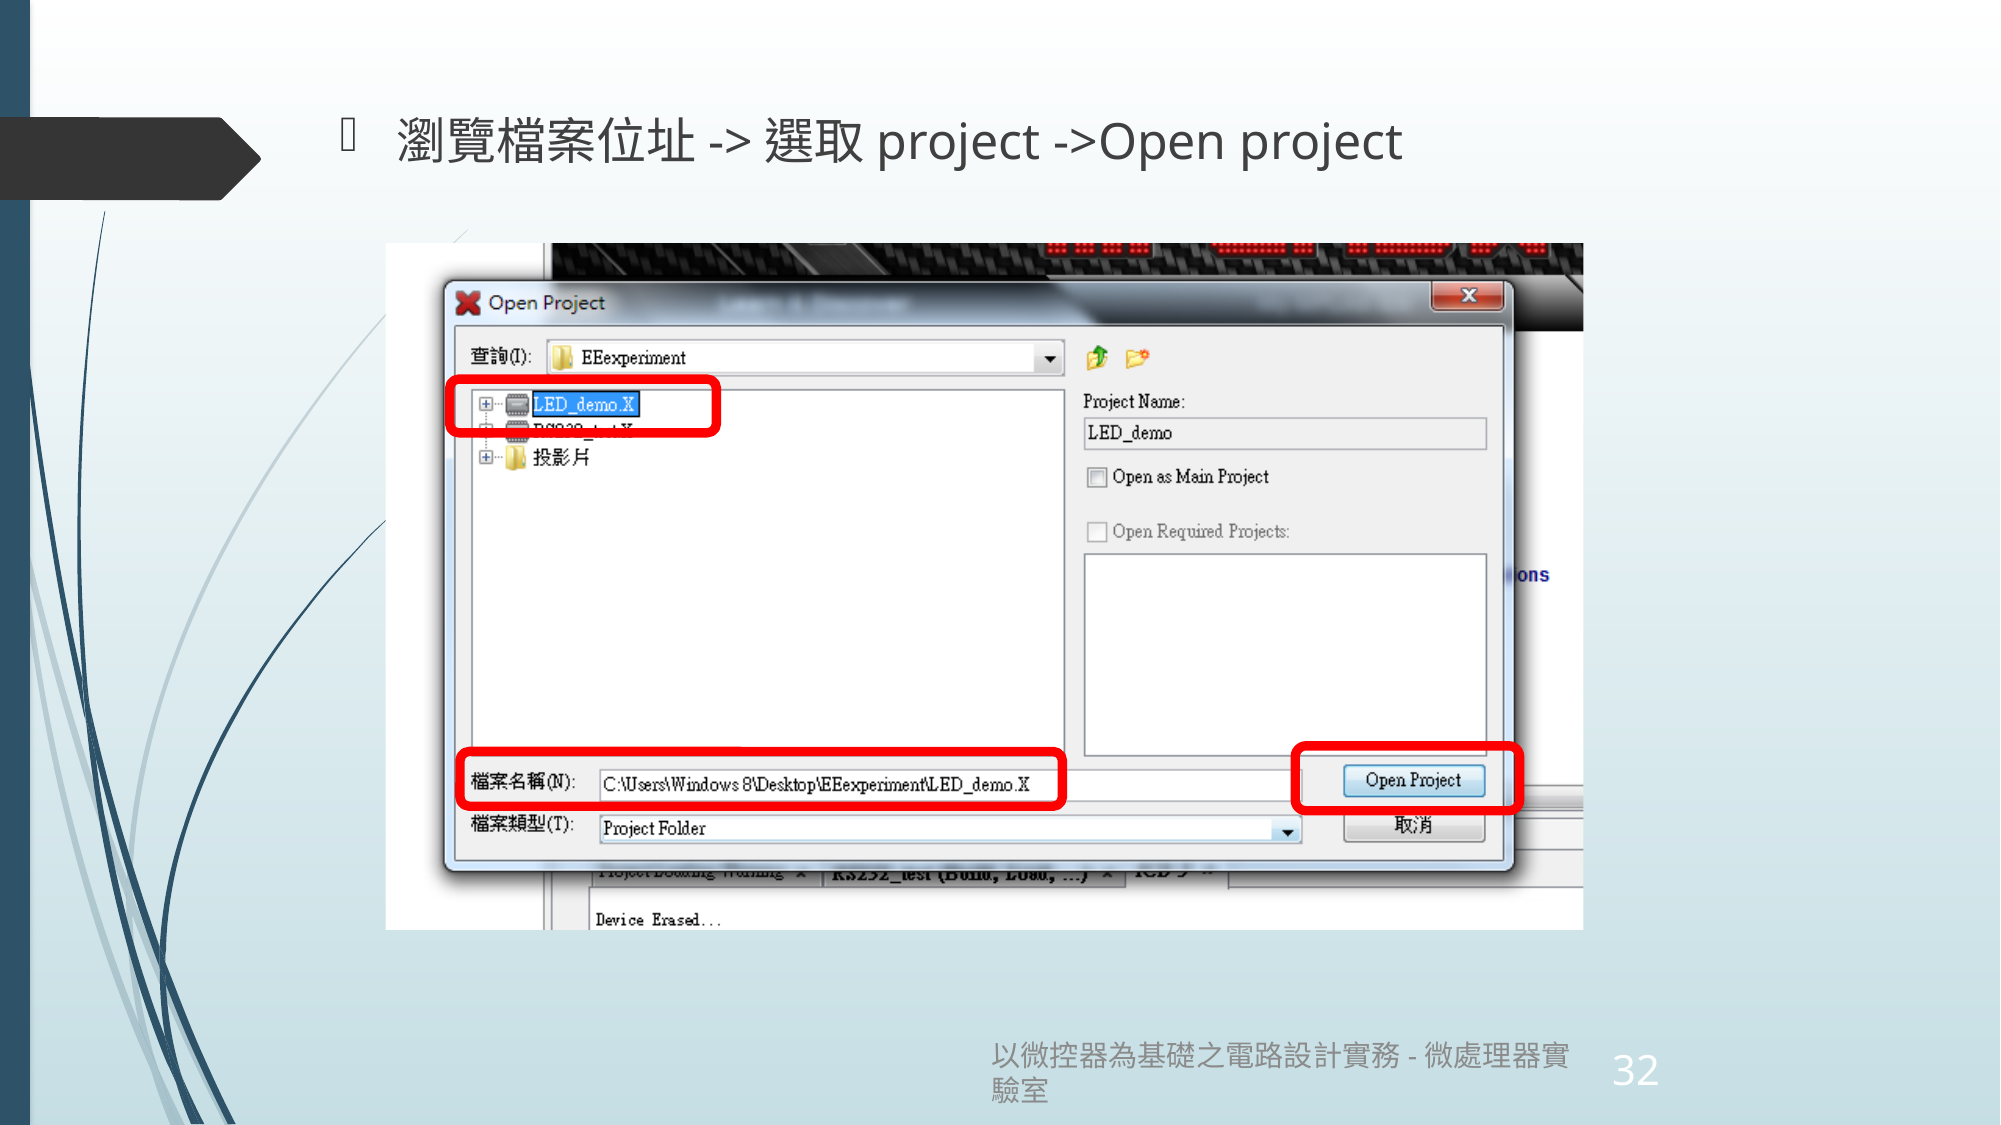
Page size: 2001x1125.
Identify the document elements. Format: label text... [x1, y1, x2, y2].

list 瀏覽檔案位址->選取project ->Open project [324, 101, 1675, 1000]
footer 以微控器為基礎之電路設計實務-微處理器實驗室 [976, 1042, 1604, 1103]
picture [385, 243, 1584, 930]
slide_number 32 [1604, 1042, 1675, 1103]
